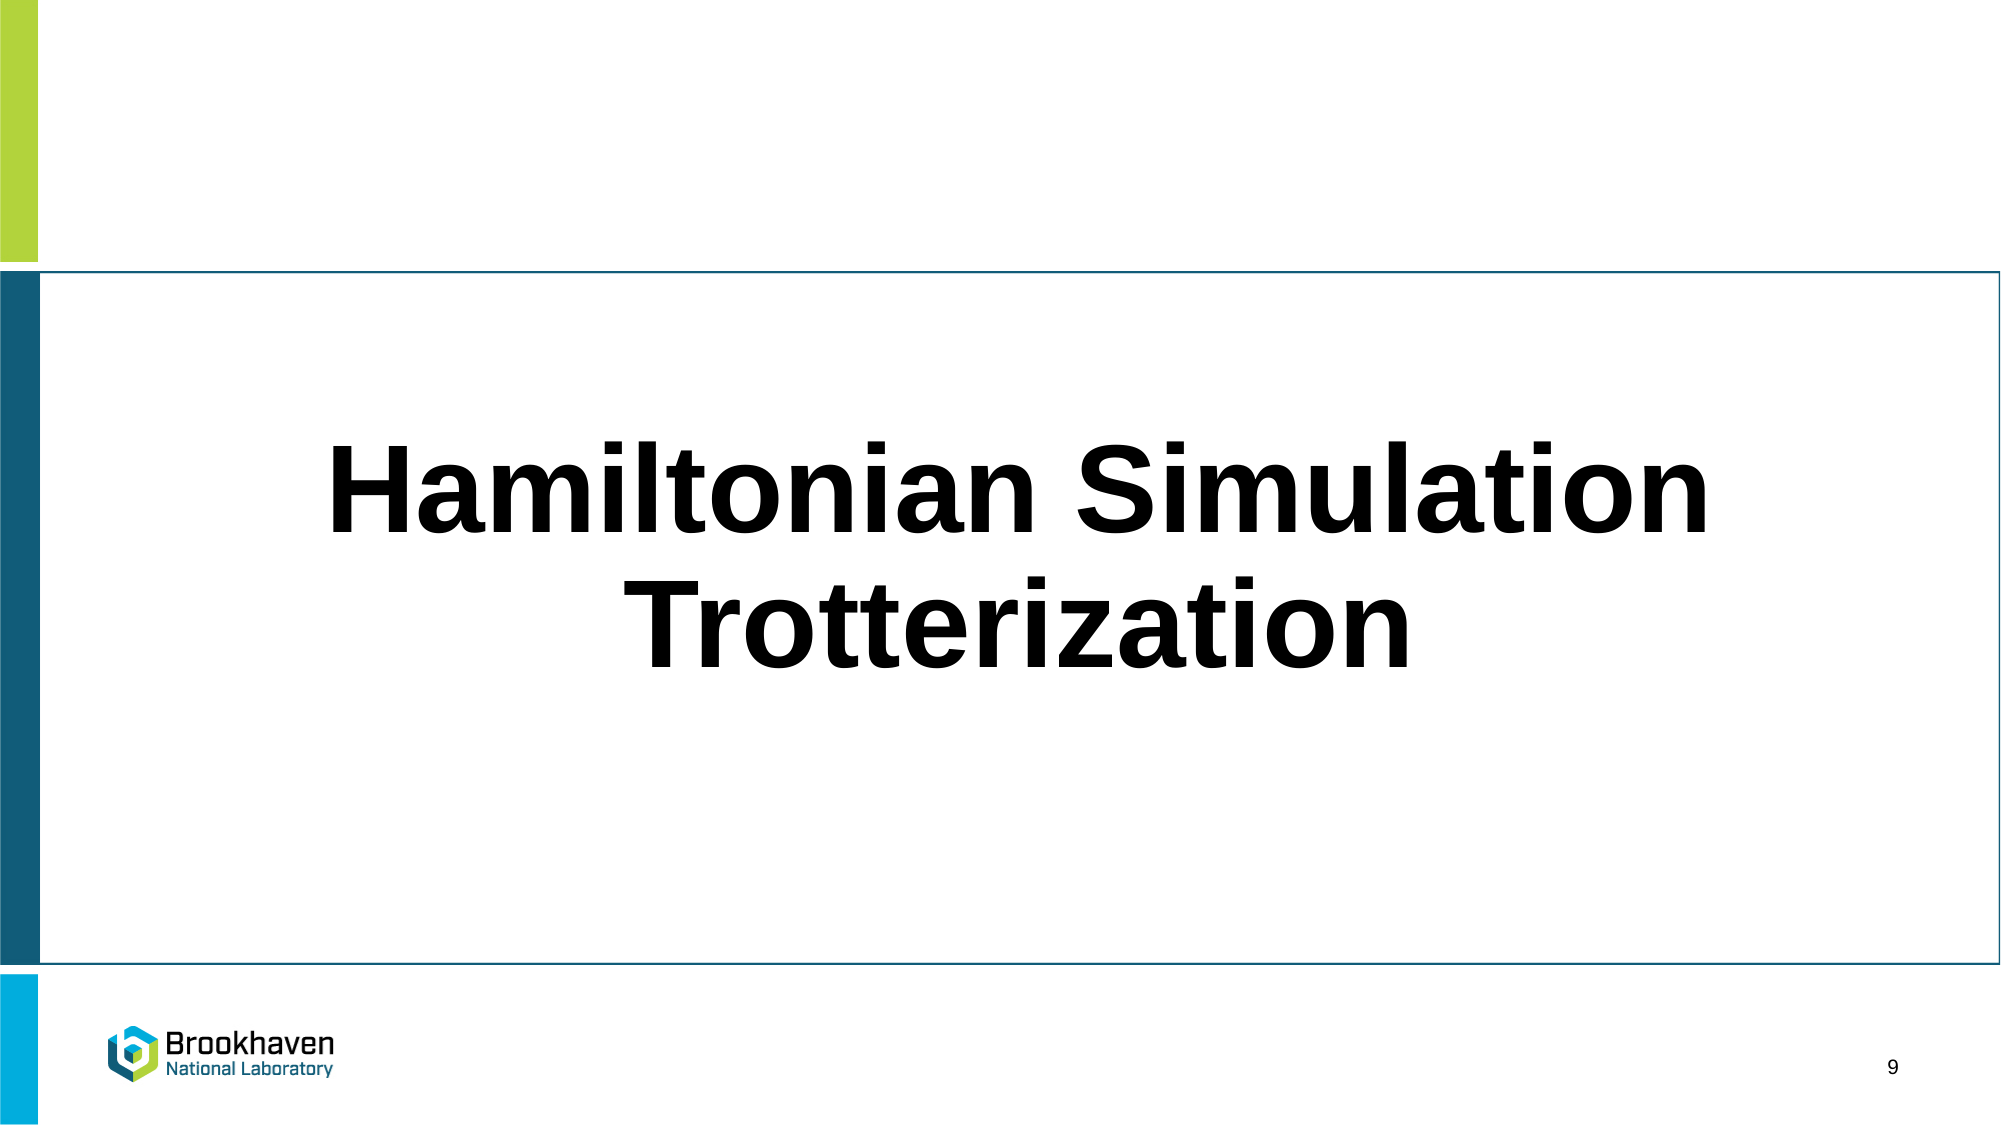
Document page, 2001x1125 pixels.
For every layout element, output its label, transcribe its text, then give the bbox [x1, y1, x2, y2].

picture [0, 0, 2001, 1125]
title Hamiltonian Simulation Trotterization [133, 416, 1907, 737]
slide_number 9 [1835, 1036, 1907, 1097]
